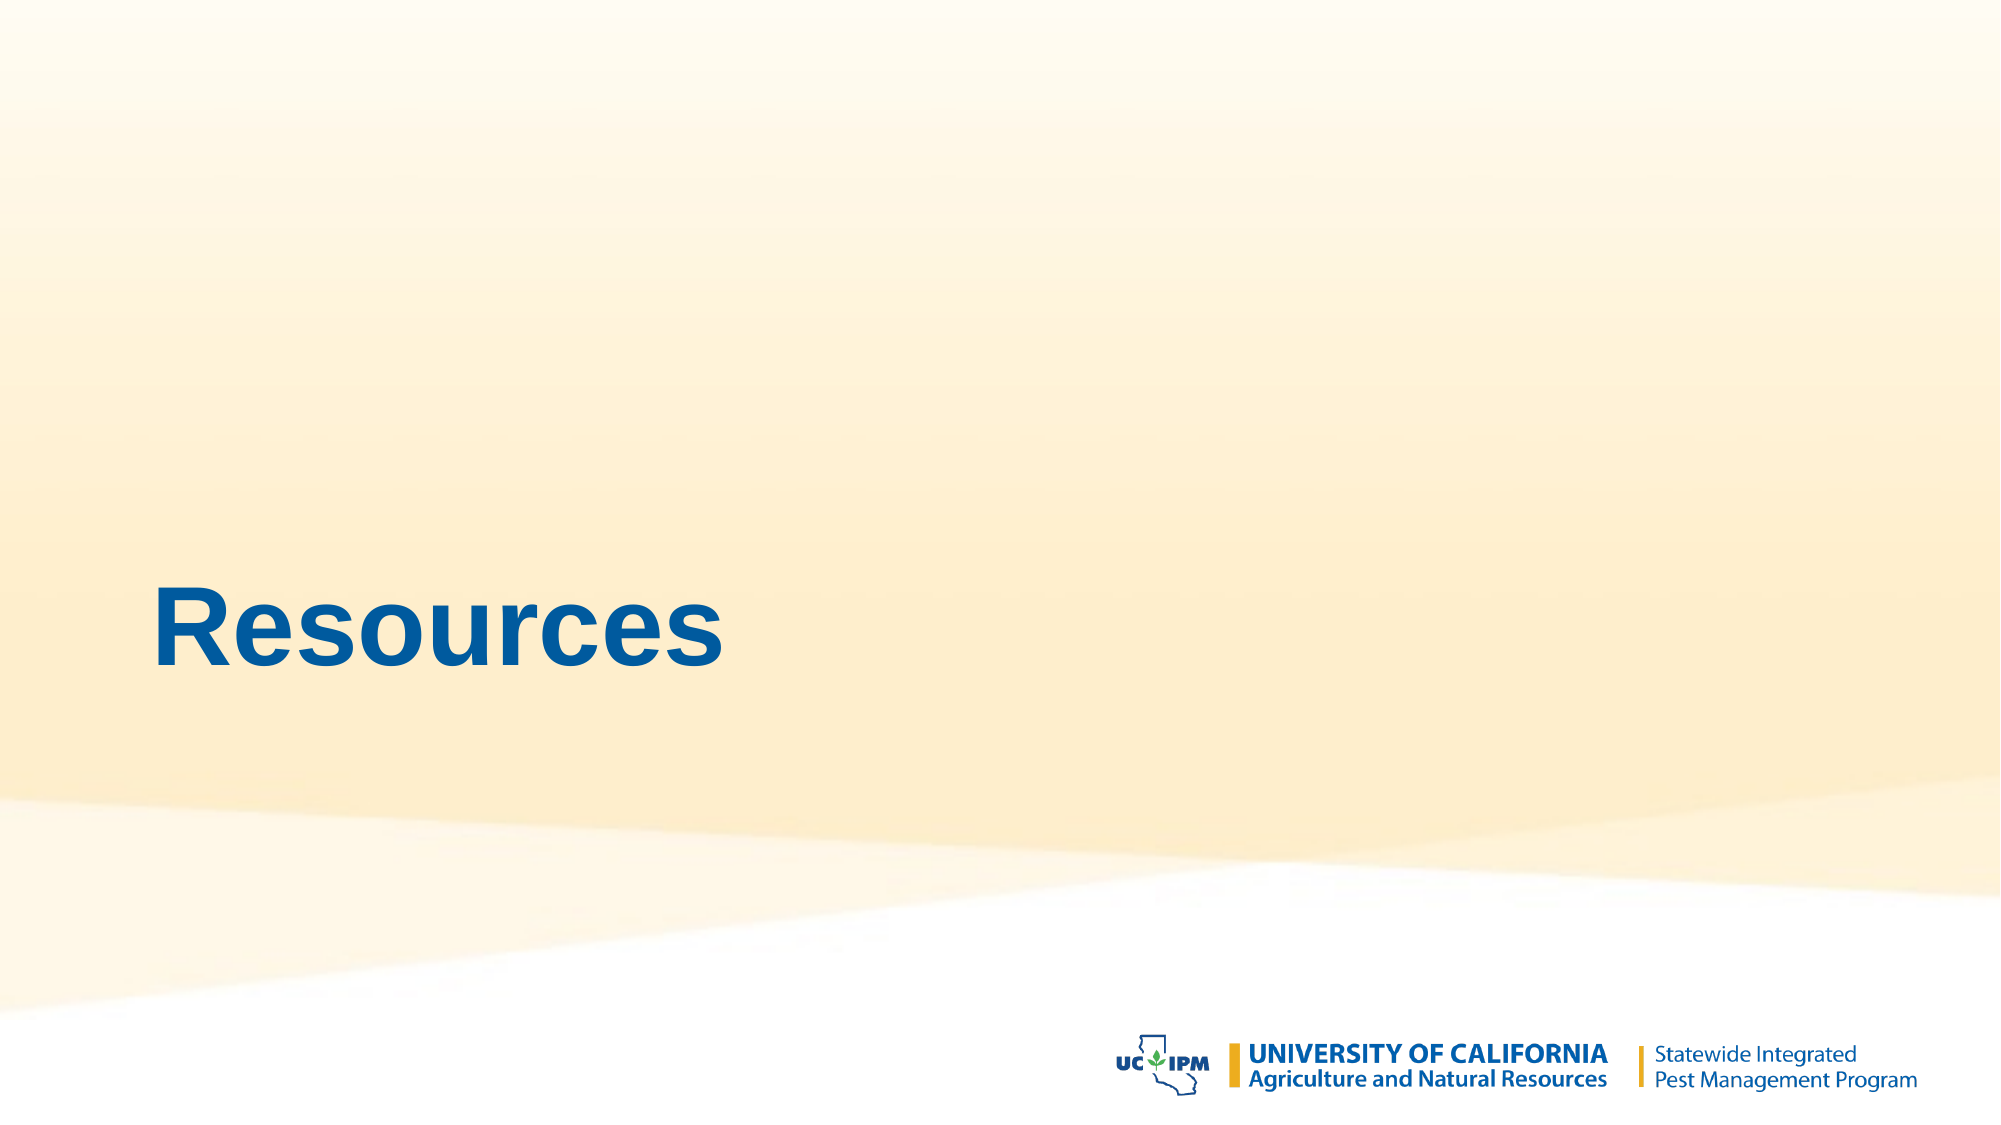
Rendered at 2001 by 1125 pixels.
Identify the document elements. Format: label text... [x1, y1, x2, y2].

picture [0, 0, 2001, 1125]
title Resources [136, 229, 1862, 697]
